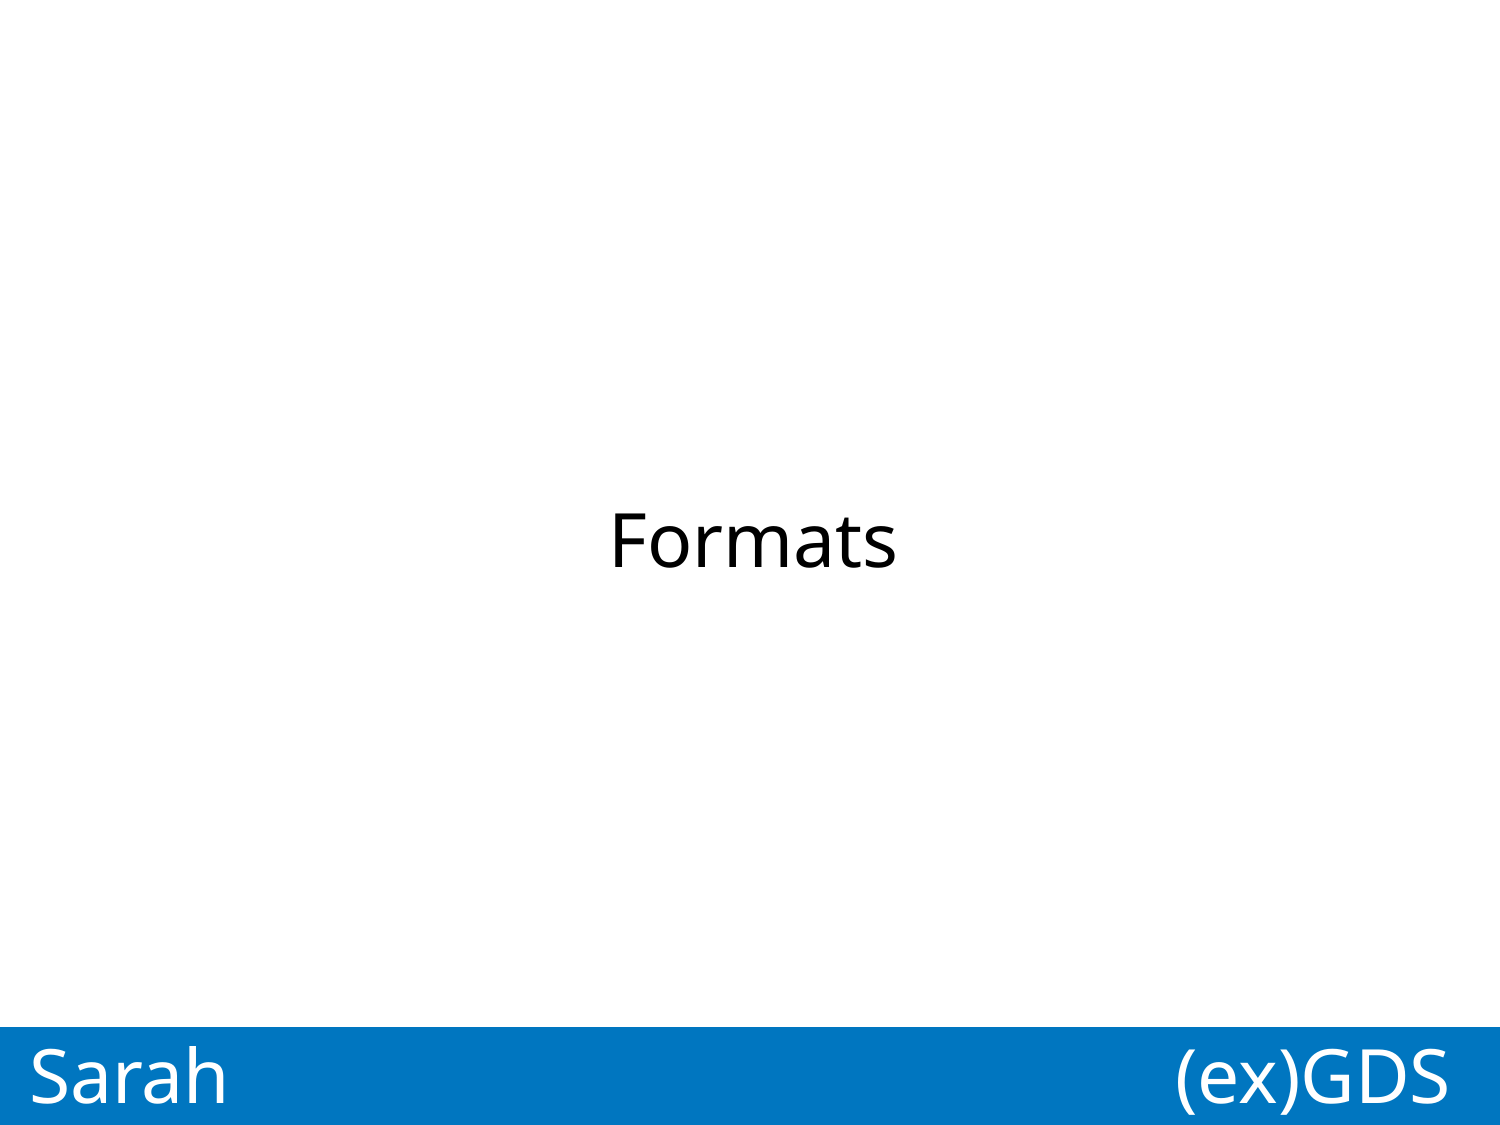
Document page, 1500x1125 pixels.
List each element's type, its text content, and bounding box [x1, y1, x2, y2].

text_box (ex)GDS [1175, 1029, 1500, 1119]
text_box Sarah [29, 1029, 321, 1119]
text_box [0, 1027, 1500, 1125]
text_box Formats [593, 485, 914, 761]
